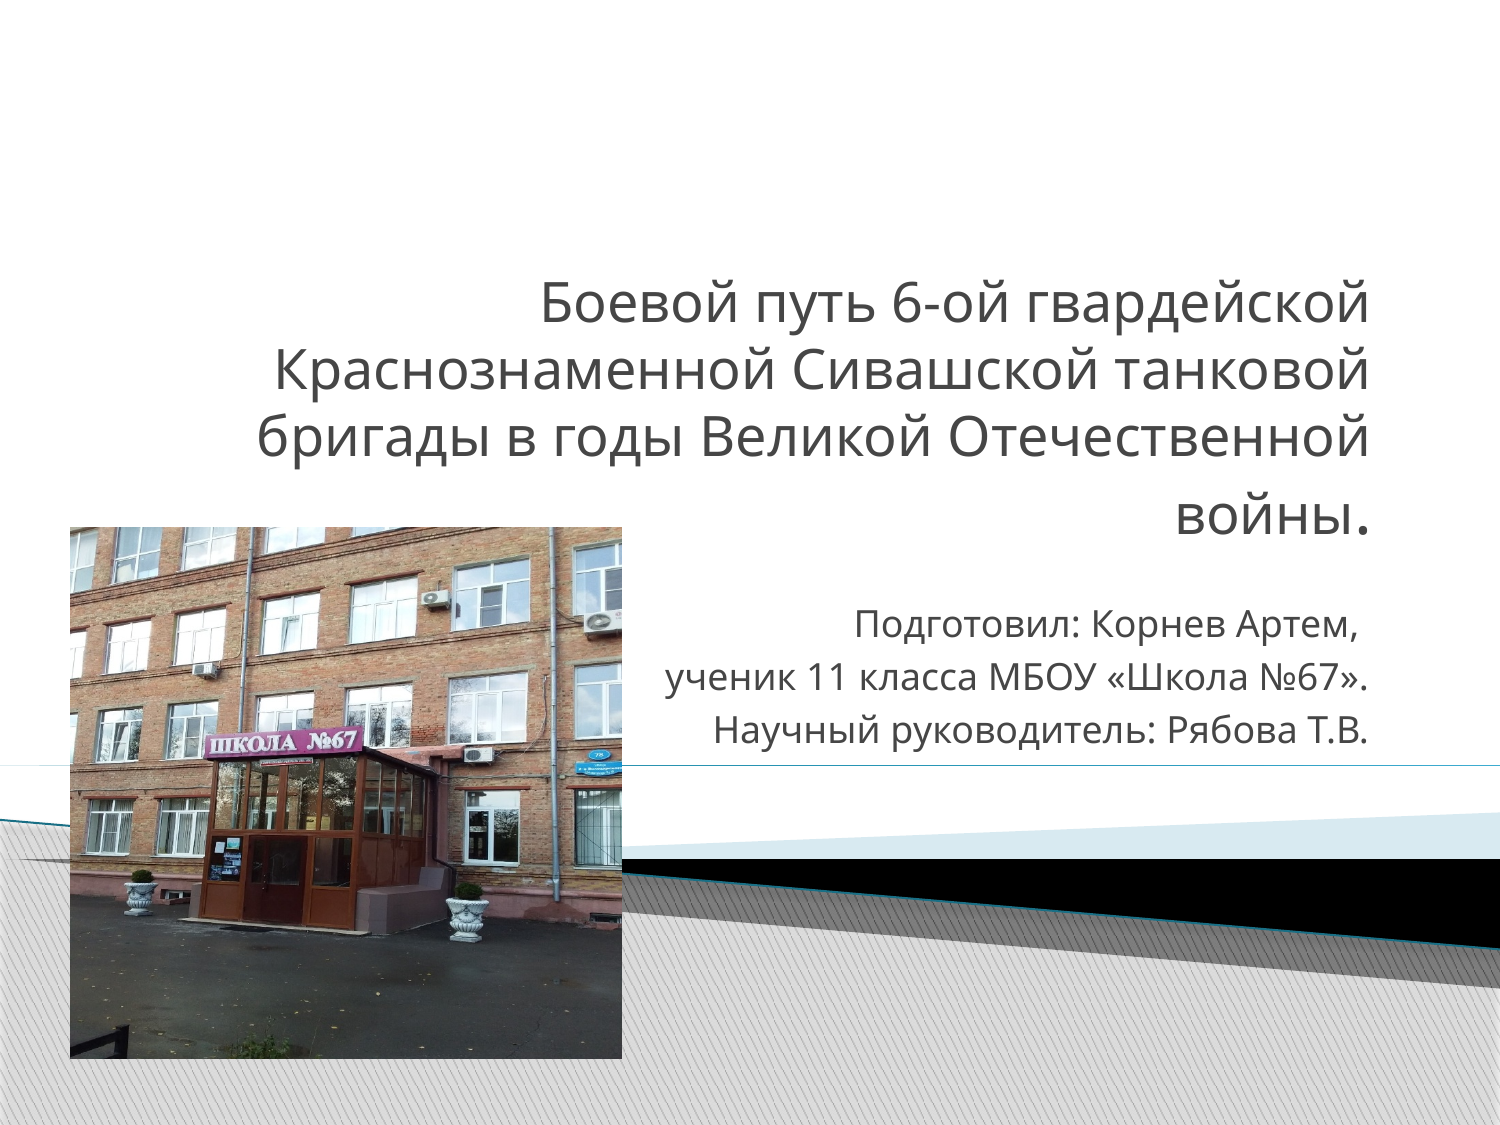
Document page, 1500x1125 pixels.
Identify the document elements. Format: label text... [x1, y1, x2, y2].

subtitle Подготовил: Корнев Артем, ученик 11 класса МБОУ «Школа №67». Научный руководитель: Рябова Т.В. [627, 592, 1388, 790]
picture [0, 527, 1500, 1059]
title Боевой путь 6-ой гвардейской Краснознаменной Сивашской танковой бригады в годы Великой Отечественной войны. [112, 255, 1388, 556]
